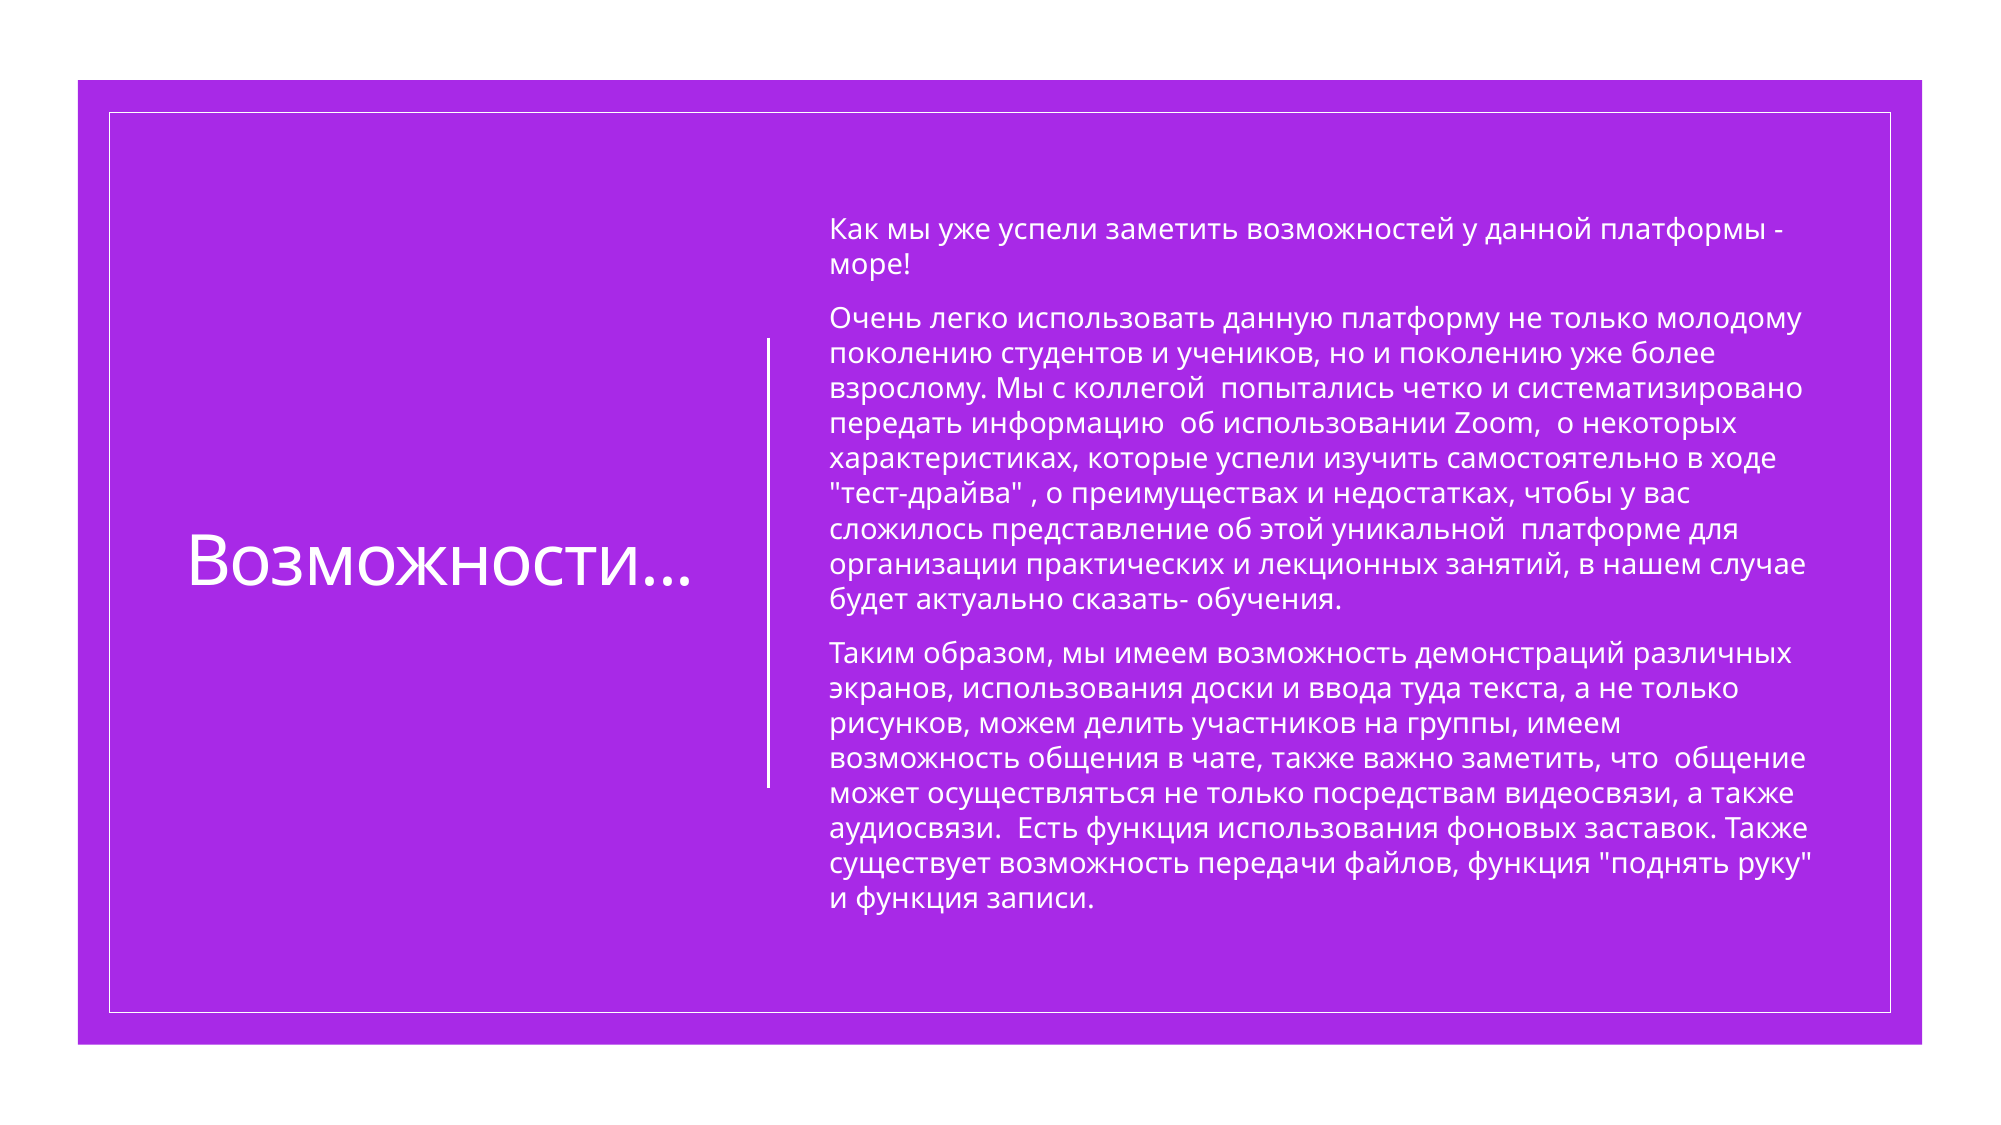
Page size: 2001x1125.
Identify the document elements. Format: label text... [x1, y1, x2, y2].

text_box [109, 112, 1891, 1013]
text_box [0, 0, 2000, 1125]
text_box [77, 79, 1923, 1046]
list Как мы уже успели заметить возможностей у данной платформы - море! Очень легко использовать данную платформу не только молодому поколению студентов и учеников, но и поколению уже более взрослому. Мы с коллегой попытались четко и систематизировано передать информацию об использовании Zoom, о некоторых характеристиках, которые успели изучить самостоятельно в ходе "тест-драйва" , о преимуществах и недостатках, чтобы у вас сложилось представление об этой уникальной платформе для организации практических и лекционных занятий, в нашем случае будет актуально сказать- обучения. Таким образом, мы имеем возможность демонстраций различных экранов, использования доски и ввода туда текста, а не только рисунков, можем делить участников на группы, имеем возможность общения в чате, также важно заметить, что общение может осуществляться не только посредствам видеосвязи, а также аудиосвязи. Есть функция использования фоновых заставок. Также существует возможность передачи файлов, функция "поднять руку" и функция записи. [814, 164, 1834, 961]
title Возможности... [142, 164, 711, 961]
